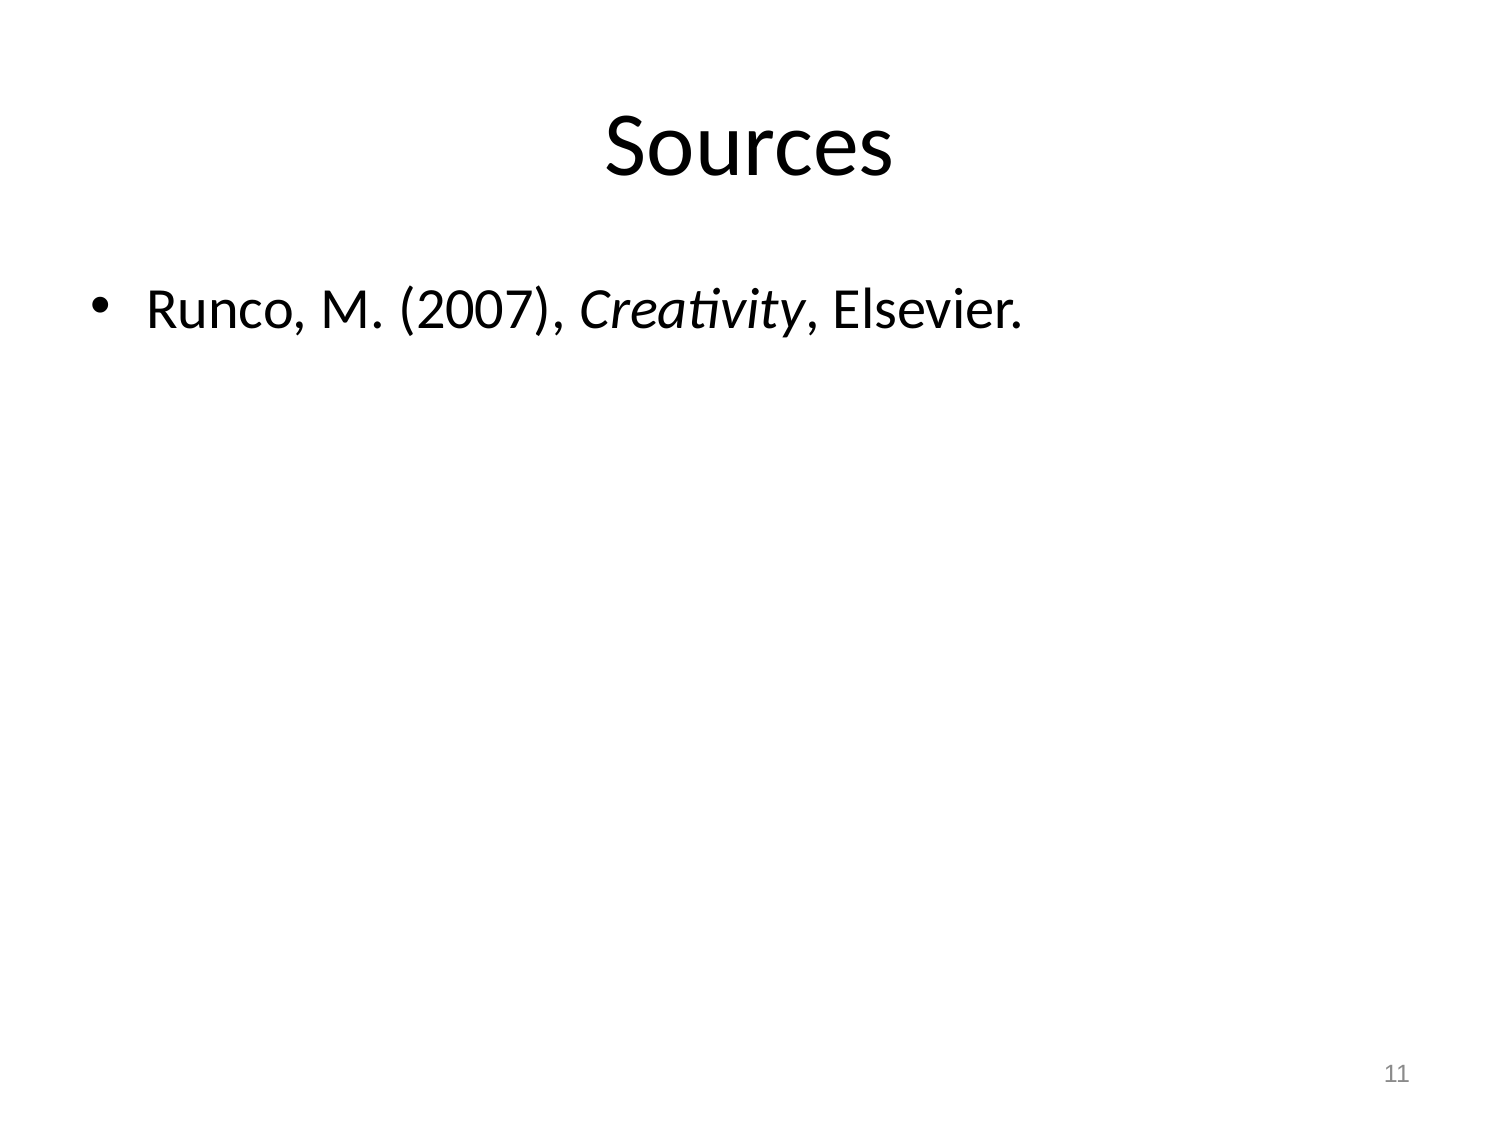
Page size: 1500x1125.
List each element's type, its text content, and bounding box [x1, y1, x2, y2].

title Sources [75, 45, 1425, 233]
slide_number 11 [1074, 1042, 1425, 1103]
list Runco, M. (2007), Creativity, Elsevier. [75, 262, 1425, 1005]
